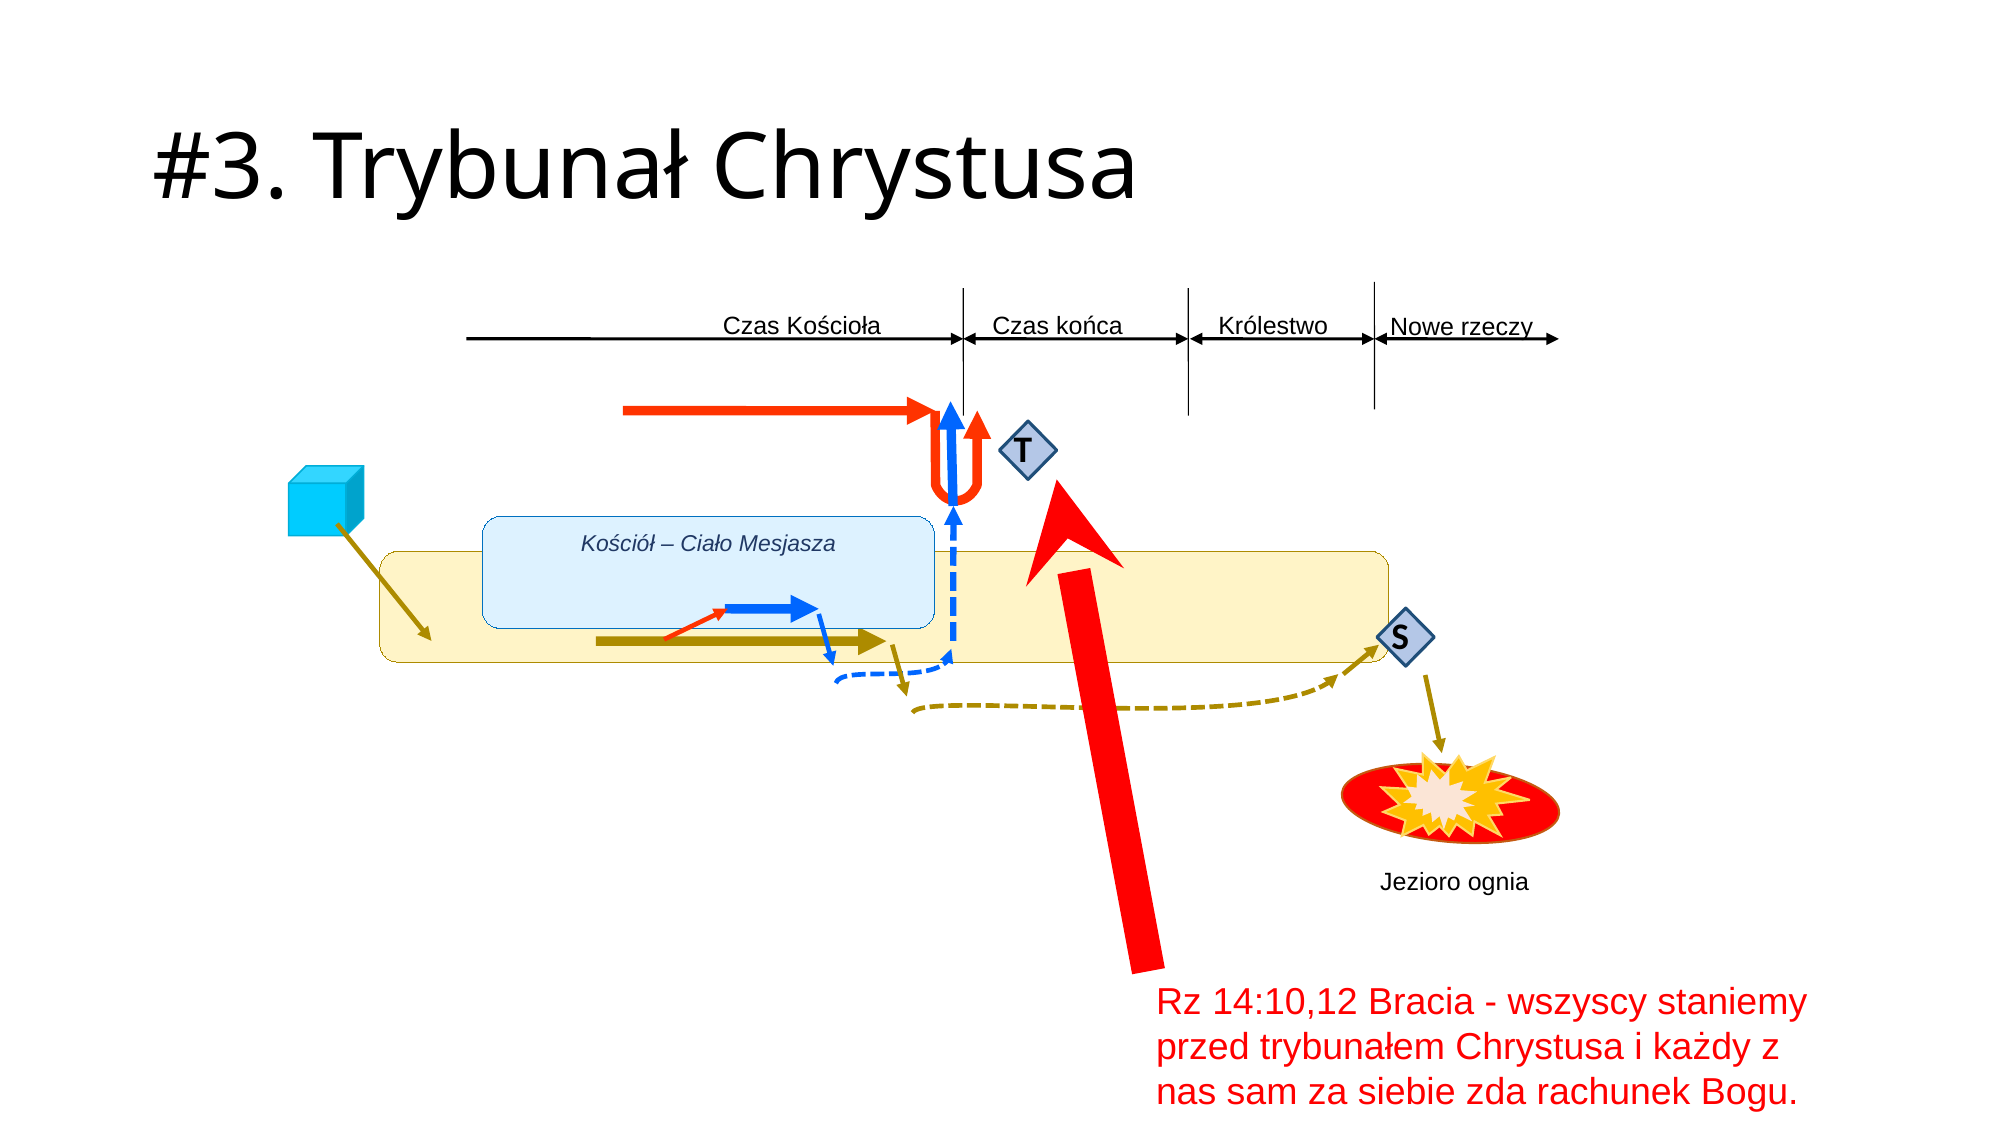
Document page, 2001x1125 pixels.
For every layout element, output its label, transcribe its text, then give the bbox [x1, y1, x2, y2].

text_box [1149, 674, 1339, 709]
text_box Jezioro ognia [1347, 860, 1563, 900]
text_box Kościół – Ciało Mesjasza [482, 516, 935, 629]
text_box Nowe rzeczy [1387, 339, 1546, 345]
text_box Nowe rzeczy [1374, 305, 1550, 338]
text_box [1374, 332, 1559, 346]
title #3. Trybunał Chrystusa [137, 59, 1863, 278]
text_box S [1377, 608, 1435, 667]
text_box [1344, 332, 1374, 346]
text_box T [999, 421, 1057, 480]
text_box [951, 410, 984, 501]
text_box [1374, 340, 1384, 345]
text_box Czas końca [972, 304, 1143, 344]
text_box [288, 465, 364, 536]
text_box [899, 648, 954, 675]
text_box [1190, 332, 1203, 346]
text_box [963, 334, 972, 344]
text_box [835, 665, 900, 684]
text_box Rz 14:10,12 Bracia - wszyscy staniemy przed trybunałem Chrystusa i każdy z nas sam za siebie zda rachunek Bogu. [1141, 970, 1863, 1120]
text_box [827, 634, 887, 648]
text_box Królestwo [1203, 304, 1344, 344]
text_box [336, 523, 432, 641]
text_box [818, 613, 836, 666]
text_box [1149, 551, 1389, 663]
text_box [1056, 479, 1149, 972]
text_box [912, 699, 1056, 713]
text_box [622, 404, 934, 417]
text_box [1425, 674, 1446, 747]
text_box [947, 505, 960, 520]
text_box [1343, 644, 1379, 675]
text_box [379, 551, 829, 663]
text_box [1341, 747, 1560, 849]
text_box [945, 401, 957, 506]
text_box Czas Kościoła [694, 304, 911, 344]
text_box [663, 608, 728, 640]
text_box [728, 602, 819, 616]
text_box [934, 410, 952, 501]
text_box [1143, 332, 1188, 346]
text_box [911, 332, 963, 346]
text_box [824, 551, 1056, 663]
text_box [892, 644, 910, 697]
